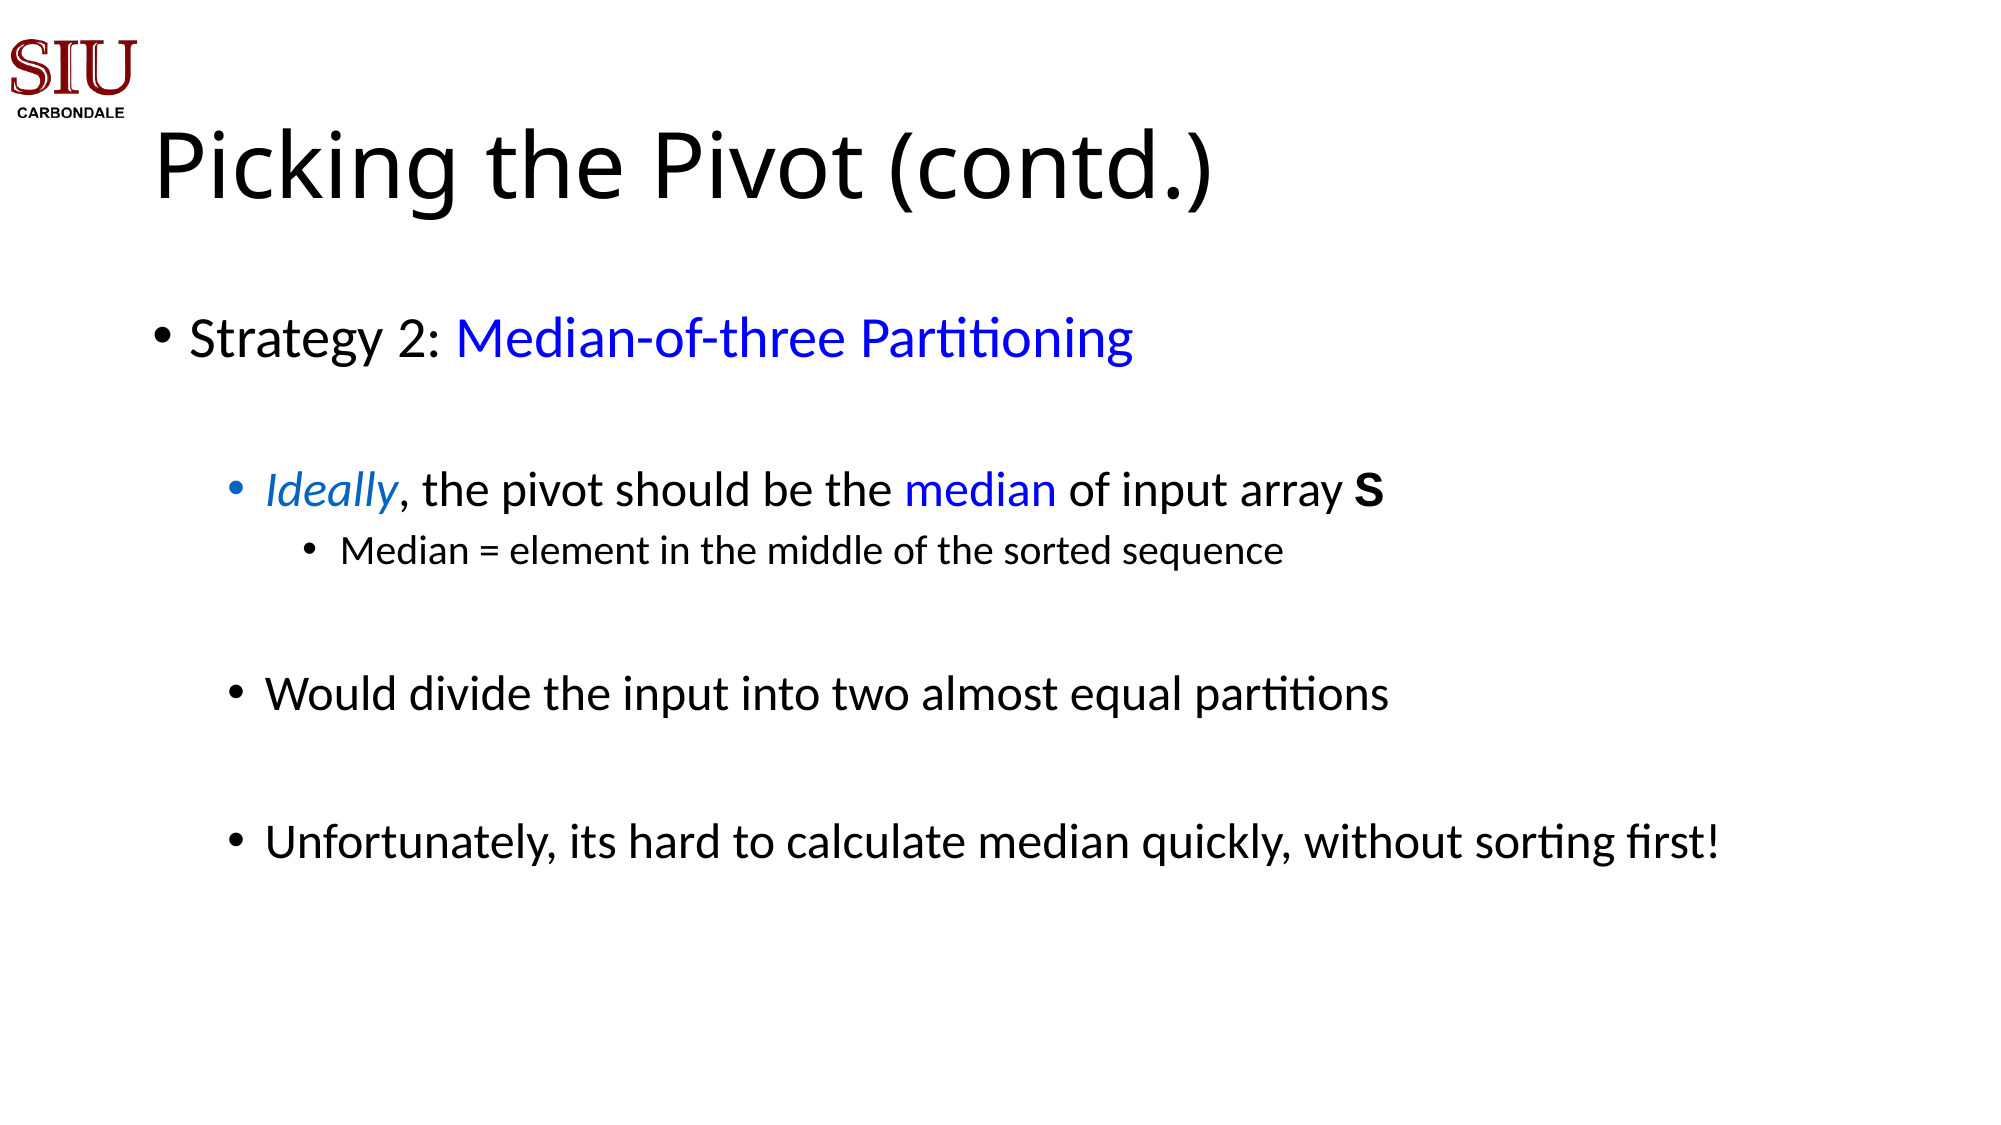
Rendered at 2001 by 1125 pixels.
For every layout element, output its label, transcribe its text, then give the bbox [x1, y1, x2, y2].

picture [11, 39, 138, 118]
title Picking the Pivot (contd.) [137, 59, 1863, 278]
list Strategy 2: Median-of-three Partitioning Ideally, the pivot should be the median of input array S Median = element in the middle of the sorted sequence Would divide the input into two almost equal partitions Unfortunately, its hard to calculate median quickly, without sorting first! [137, 299, 1863, 1014]
